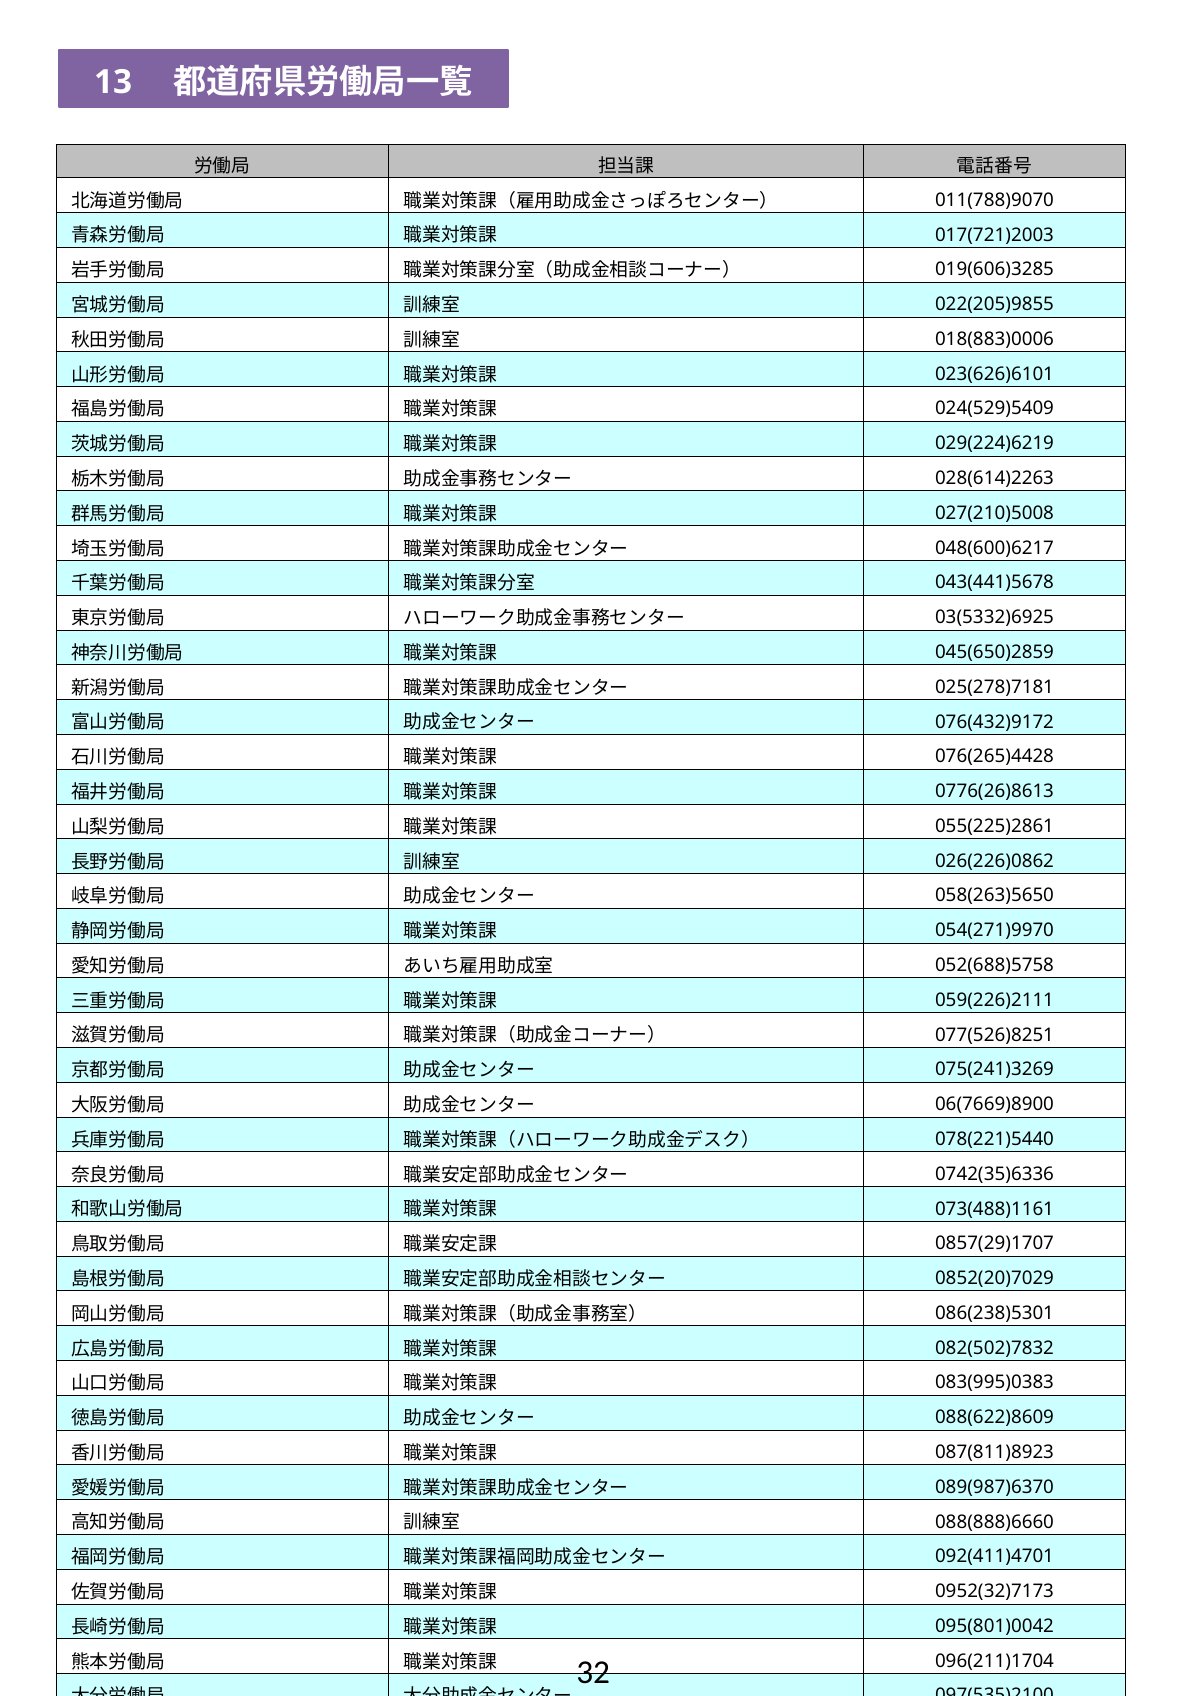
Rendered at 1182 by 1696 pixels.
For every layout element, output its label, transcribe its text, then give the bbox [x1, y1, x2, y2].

table_cell 088(622)8609 [864, 1396, 1125, 1430]
table_cell 群馬労働局 [57, 491, 388, 525]
table_cell 095(801)0042 [864, 1605, 1125, 1638]
table_cell 職業対策課 [389, 631, 863, 664]
table_cell 鳥取労働局 [57, 1222, 388, 1256]
table_cell 011(788)9070 [864, 178, 1125, 212]
table_cell 職業対策課 [389, 770, 863, 804]
table_cell 0776(26)8613 [864, 770, 1125, 804]
table_cell 職業対策課 [389, 352, 863, 386]
table_cell 076(265)4428 [864, 735, 1125, 769]
table_cell 職業安定課 [389, 1222, 863, 1256]
table_cell 0852(20)7029 [864, 1257, 1125, 1290]
table_cell 029(224)6219 [864, 422, 1125, 456]
table_cell 広島労働局 [57, 1326, 388, 1360]
table_cell 福島労働局 [57, 387, 388, 421]
table_cell 山梨労働局 [57, 805, 388, 838]
table_cell 職業対策課助成金センター [389, 1465, 863, 1499]
table_cell 職業対策課 [389, 909, 863, 943]
table_cell 茨城労働局 [57, 422, 388, 456]
table_cell 052(688)5758 [864, 944, 1125, 977]
table_cell 新潟労働局 [57, 665, 388, 699]
table_cell 職業対策課分室（助成金相談コーナー） [389, 248, 863, 282]
table_cell 職業対策課 [649, 1639, 863, 1673]
table_cell 03(5332)6925 [864, 596, 1125, 630]
table_cell 054(271)9970 [864, 909, 1125, 943]
table_cell 京都労働局 [57, 1048, 388, 1082]
table_cell 職業対策課（助成金事務室） [389, 1291, 863, 1325]
table_cell 東京労働局 [57, 596, 388, 630]
table_cell 086(238)5301 [864, 1291, 1125, 1325]
table_cell 職業対策課 [389, 491, 863, 525]
table_cell 028(614)2263 [864, 457, 1125, 490]
table_cell 職業対策課 [389, 1570, 863, 1604]
table_cell 秋田労働局 [57, 318, 388, 351]
table_cell 滋賀労働局 [57, 1013, 388, 1047]
table_cell 助成金センター [389, 1396, 863, 1430]
table_cell 福井労働局 [57, 770, 388, 804]
table_cell 栃木労働局 [57, 457, 388, 490]
table_header 電話番号 [864, 145, 1125, 177]
table_cell 055(225)2861 [864, 805, 1125, 838]
table_cell あいち雇用助成室 [389, 944, 863, 977]
table_cell 助成金センター [389, 874, 863, 908]
table_cell 職業対策課 [389, 978, 863, 1012]
table_cell 北海道労働局 [57, 178, 388, 212]
table_cell 千葉労働局 [57, 561, 388, 595]
table_cell 職業対策課 [389, 213, 863, 247]
table_cell 089(987)6370 [864, 1465, 1125, 1499]
table_cell 092(411)4701 [864, 1535, 1125, 1569]
table_cell 長崎労働局 [57, 1605, 388, 1638]
table_cell 082(502)7832 [864, 1326, 1125, 1360]
table_cell 職業対策課 [389, 1326, 863, 1360]
table_header 担当課 [389, 145, 863, 177]
table_cell 島根労働局 [57, 1257, 388, 1290]
table_cell 兵庫労働局 [57, 1118, 388, 1151]
text_box 13 都道府県労働局一覧 [57, 48, 510, 109]
table_cell 088(888)6660 [864, 1500, 1125, 1534]
table_cell 青森労働局 [57, 213, 388, 247]
table_cell 059(226)2111 [864, 978, 1125, 1012]
table_cell 06(7669)8900 [864, 1083, 1125, 1117]
text_box 32 [537, 1632, 649, 1696]
table_cell 職業対策課（雇用助成金さっぽろセンター） [389, 178, 863, 212]
table_cell 高知労働局 [57, 1500, 388, 1534]
table_cell 076(432)9172 [864, 700, 1125, 734]
table_cell 職業対策課福岡助成金センター [389, 1535, 863, 1569]
table_cell 職業対策課 [389, 735, 863, 769]
table_cell 0742(35)6336 [864, 1152, 1125, 1186]
table_cell 佐賀労働局 [57, 1570, 388, 1604]
table_cell 048(600)6217 [864, 526, 1125, 560]
table_cell 職業対策課（助成金コーナー） [389, 1013, 863, 1047]
table_cell 023(626)6101 [864, 352, 1125, 386]
table_cell 埼玉労働局 [57, 526, 388, 560]
table_cell 077(526)8251 [864, 1013, 1125, 1047]
table_cell 職業対策課助成金センター [389, 665, 863, 699]
table_cell 0857(29)1707 [864, 1222, 1125, 1256]
table_cell 職業対策課（ハローワーク助成金デスク） [389, 1118, 863, 1151]
table_cell 神奈川労働局 [57, 631, 388, 664]
table_cell 助成金事務センター [389, 457, 863, 490]
table_cell 0952(32)7173 [864, 1570, 1125, 1604]
table_cell 山形労働局 [57, 352, 388, 386]
table_cell 岡山労働局 [57, 1291, 388, 1325]
table_cell 045(650)2859 [864, 631, 1125, 664]
table_cell 静岡労働局 [57, 909, 388, 943]
table_cell 宮城労働局 [57, 283, 388, 317]
table_cell 職業対策課 [389, 1639, 537, 1673]
table_cell 018(883)0006 [864, 318, 1125, 351]
table_cell 083(995)0383 [864, 1361, 1125, 1395]
table_cell 027(210)5008 [864, 491, 1125, 525]
table_cell 富山労働局 [57, 700, 388, 734]
table_cell 香川労働局 [57, 1431, 388, 1464]
table_cell 訓練室 [389, 1500, 863, 1534]
table_cell 078(221)5440 [864, 1118, 1125, 1151]
table_cell 職業対策課 [389, 805, 863, 838]
table_cell 043(441)5678 [864, 561, 1125, 595]
table_cell 大分助成金センター [649, 1674, 863, 1696]
table_cell ハローワーク助成金事務センター [389, 596, 863, 630]
table_cell 岩手労働局 [57, 248, 388, 282]
table_cell 職業安定部助成金相談センター [389, 1257, 863, 1290]
table_cell 山口労働局 [57, 1361, 388, 1395]
table_cell 大分労働局 [57, 1674, 388, 1696]
table_cell 奈良労働局 [57, 1152, 388, 1186]
table_cell 075(241)3269 [864, 1048, 1125, 1082]
table_cell 022(205)9855 [864, 283, 1125, 317]
table_cell 大分助成金センター [389, 1674, 537, 1696]
table_cell 087(811)8923 [864, 1431, 1125, 1464]
table_cell 徳島労働局 [57, 1396, 388, 1430]
table_cell 和歌山労働局 [57, 1187, 388, 1221]
table_cell 職業対策課 [389, 1361, 863, 1395]
table_cell 024(529)5409 [864, 387, 1125, 421]
table_cell 福岡労働局 [57, 1535, 388, 1569]
table_cell 助成金センター [389, 1083, 863, 1117]
table_cell 長野労働局 [57, 839, 388, 873]
table_cell 職業対策課 [389, 387, 863, 421]
table_cell 職業安定部助成金センター [389, 1152, 863, 1186]
table_cell 愛知労働局 [57, 944, 388, 977]
table_cell 三重労働局 [57, 978, 388, 1012]
table_cell 訓練室 [389, 283, 863, 317]
table_header 労働局 [57, 145, 388, 177]
table_cell 訓練室 [389, 839, 863, 873]
table_cell 026(226)0862 [864, 839, 1125, 873]
table_cell 職業対策課 [389, 1187, 863, 1221]
table_cell 017(721)2003 [864, 213, 1125, 247]
table_cell 職業対策課 [389, 422, 863, 456]
table_cell 石川労働局 [57, 735, 388, 769]
table_cell 073(488)1161 [864, 1187, 1125, 1221]
table_cell 025(278)7181 [864, 665, 1125, 699]
table_cell 愛媛労働局 [57, 1465, 388, 1499]
table_cell 096(211)1704 [864, 1639, 1125, 1673]
table_cell 019(606)3285 [864, 248, 1125, 282]
table_cell 職業対策課 [389, 1431, 863, 1464]
table_cell 職業対策課分室 [389, 561, 863, 595]
table_cell 助成金センター [389, 700, 863, 734]
table_cell 岐阜労働局 [57, 874, 388, 908]
table_cell 097(535)2100 [864, 1674, 1125, 1696]
table_cell 職業対策課助成金センター [389, 526, 863, 560]
table_cell 職業対策課 [389, 1605, 863, 1638]
table_cell 058(263)5650 [864, 874, 1125, 908]
table_cell 訓練室 [389, 318, 863, 351]
table_cell 大阪労働局 [57, 1083, 388, 1117]
table_cell 熊本労働局 [57, 1639, 388, 1673]
table_cell 助成金センター [389, 1048, 863, 1082]
